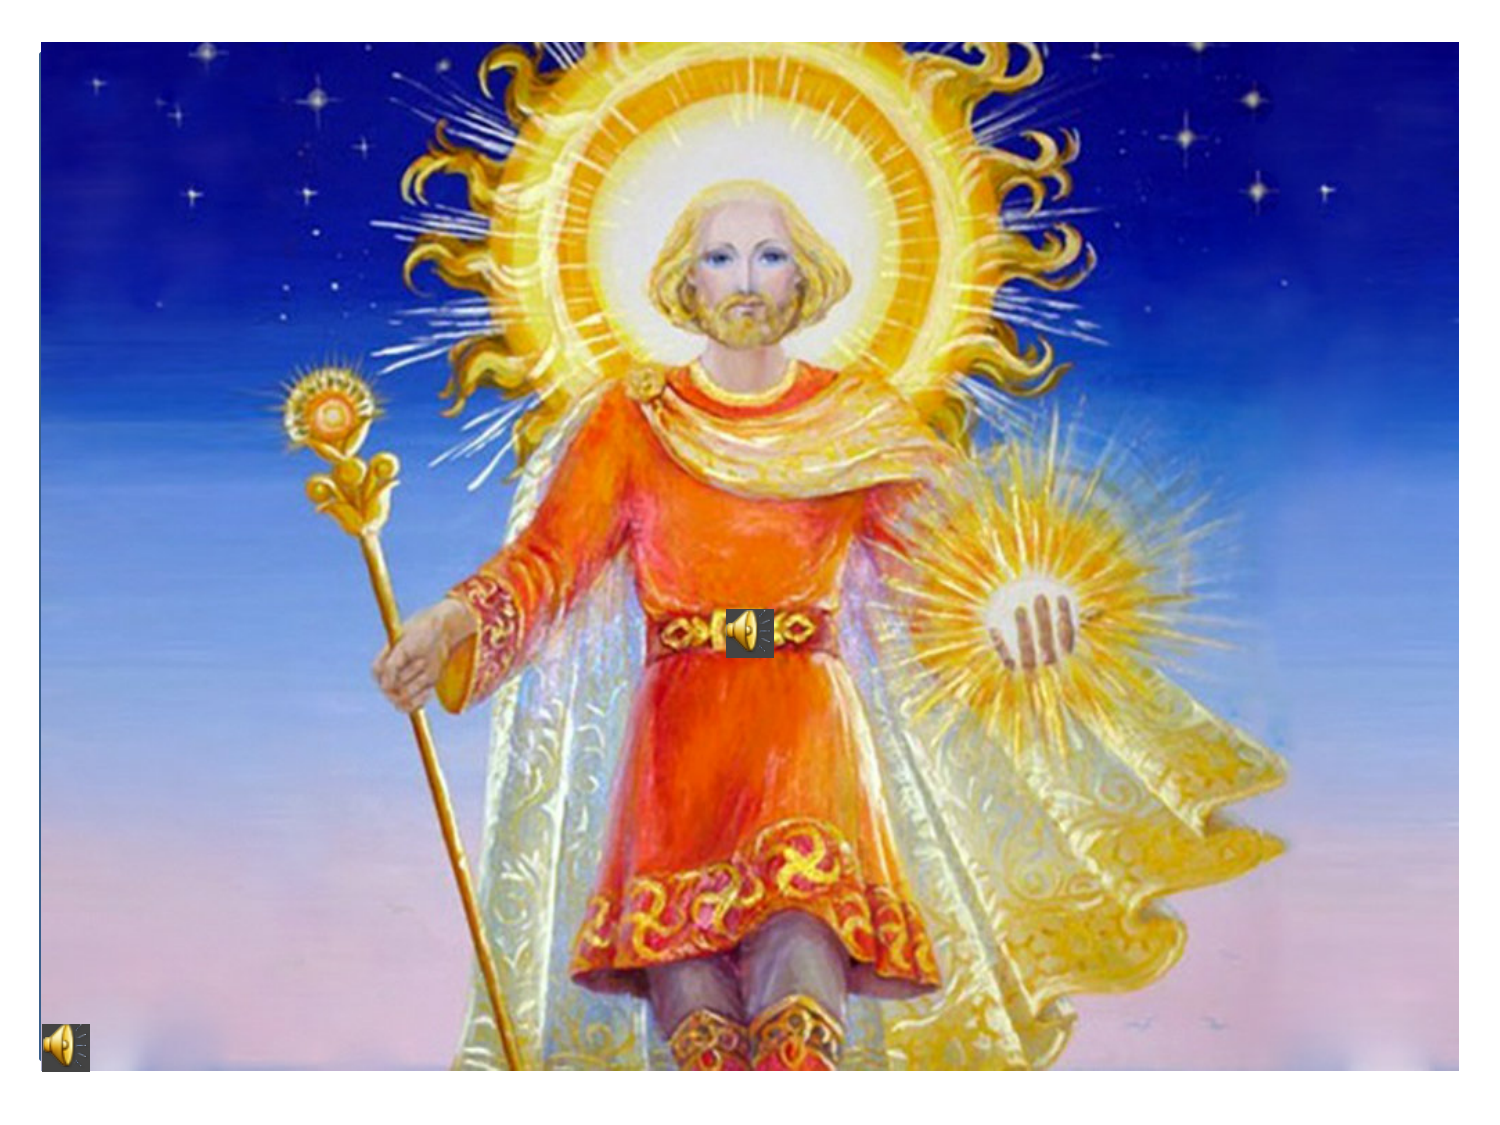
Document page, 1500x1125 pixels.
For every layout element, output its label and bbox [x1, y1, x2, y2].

picture [41, 42, 1459, 1074]
list [724, 608, 776, 659]
